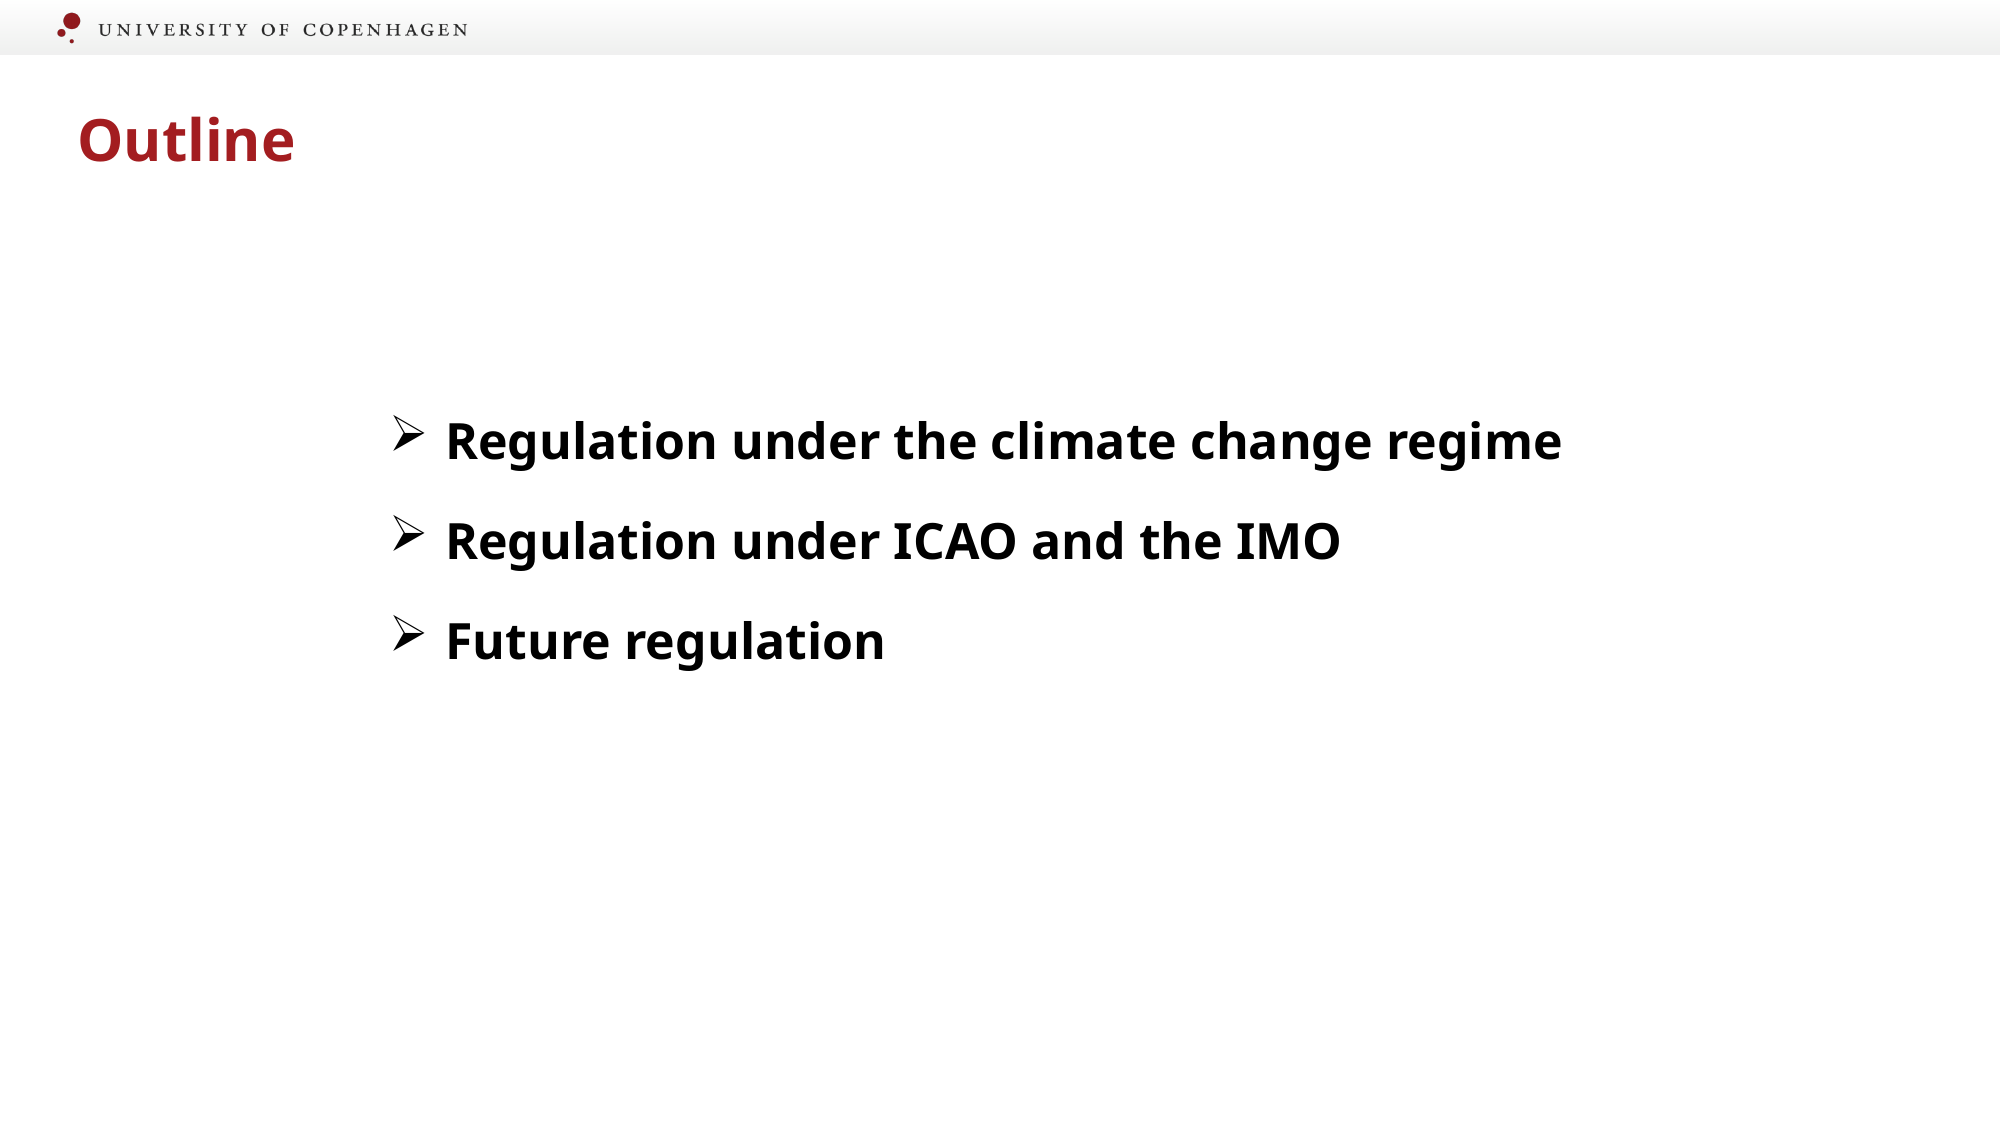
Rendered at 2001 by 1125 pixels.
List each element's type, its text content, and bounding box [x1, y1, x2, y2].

picture [92, 15, 475, 42]
text_box Outline [77, 54, 1615, 173]
text_box Regulation under the climate change regime Regulation under ICAO and the IMO Future regulation [308, 371, 1844, 777]
